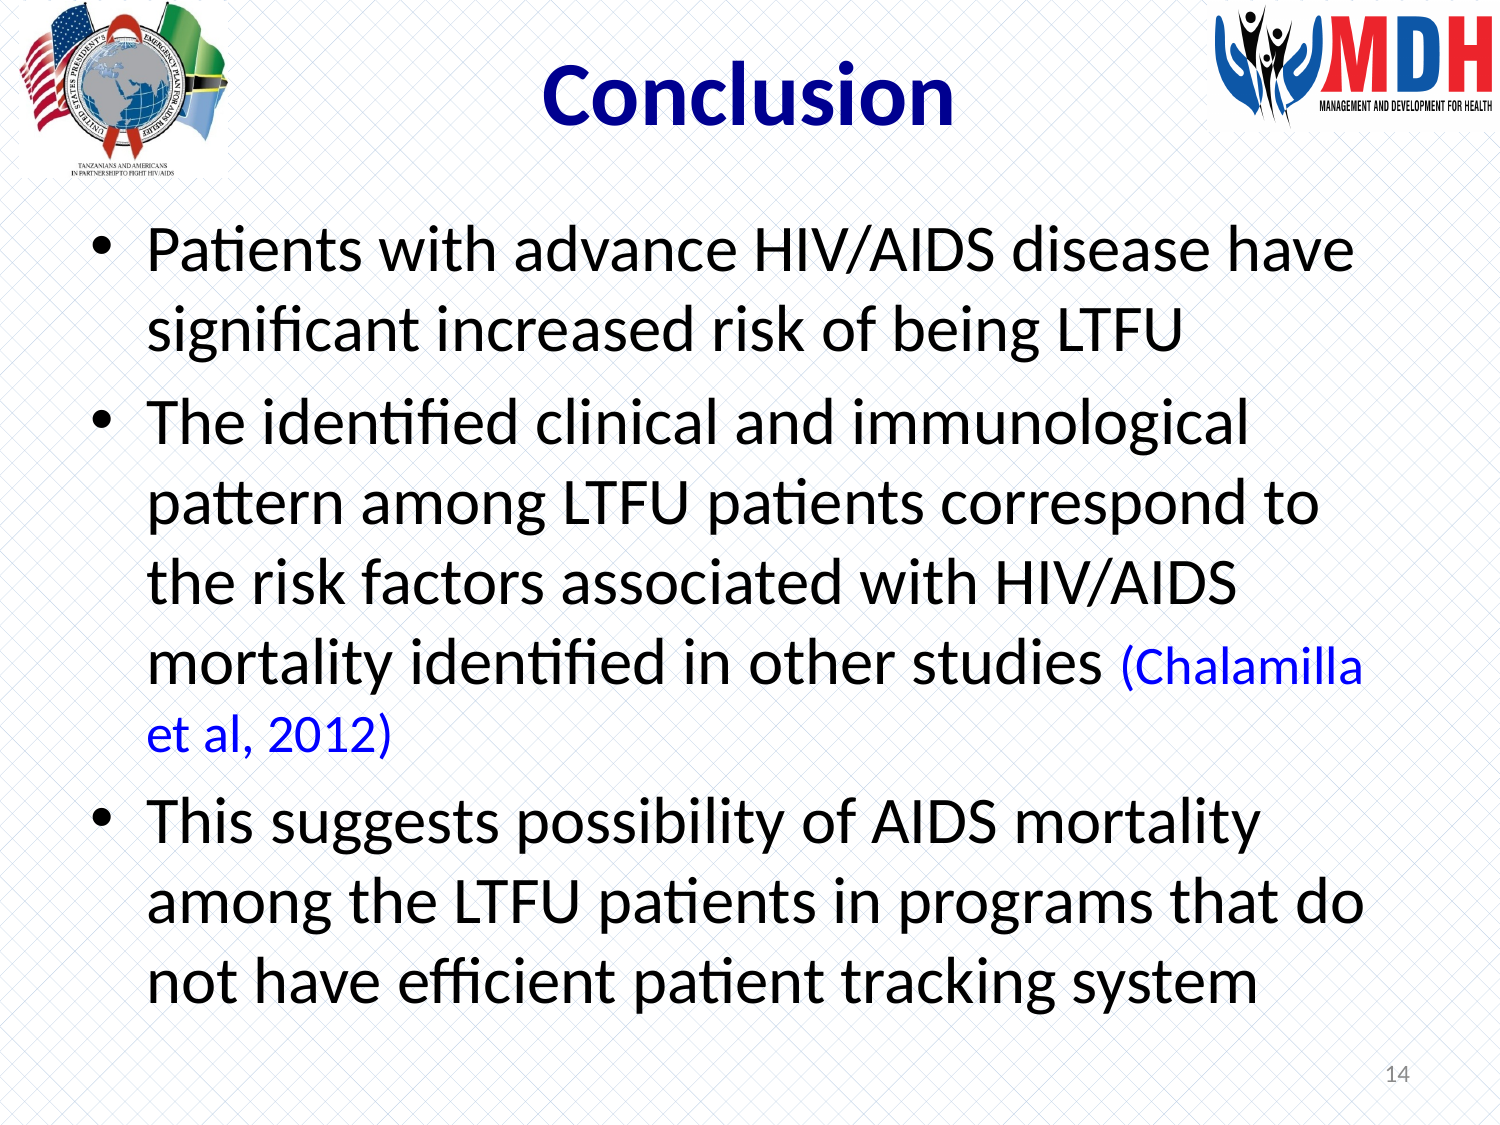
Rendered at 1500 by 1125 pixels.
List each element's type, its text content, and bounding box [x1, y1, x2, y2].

picture [1207, 1, 1500, 132]
title Conclusion [75, 22, 1425, 155]
list Patients with advance HIV/AIDS disease have significant increased risk of being LTFU The identified clinical and immunological pattern among LTFU patients correspond to the risk factors associated with HIV/AIDS mortality identified in other studies (Chalamilla et al, 2012) This suggests possibility of AIDS mortality among the LTFU patients in programs that do not have efficient patient tracking system [75, 196, 1425, 1103]
picture [19, 1, 228, 178]
slide_number 14 [1074, 1042, 1425, 1103]
